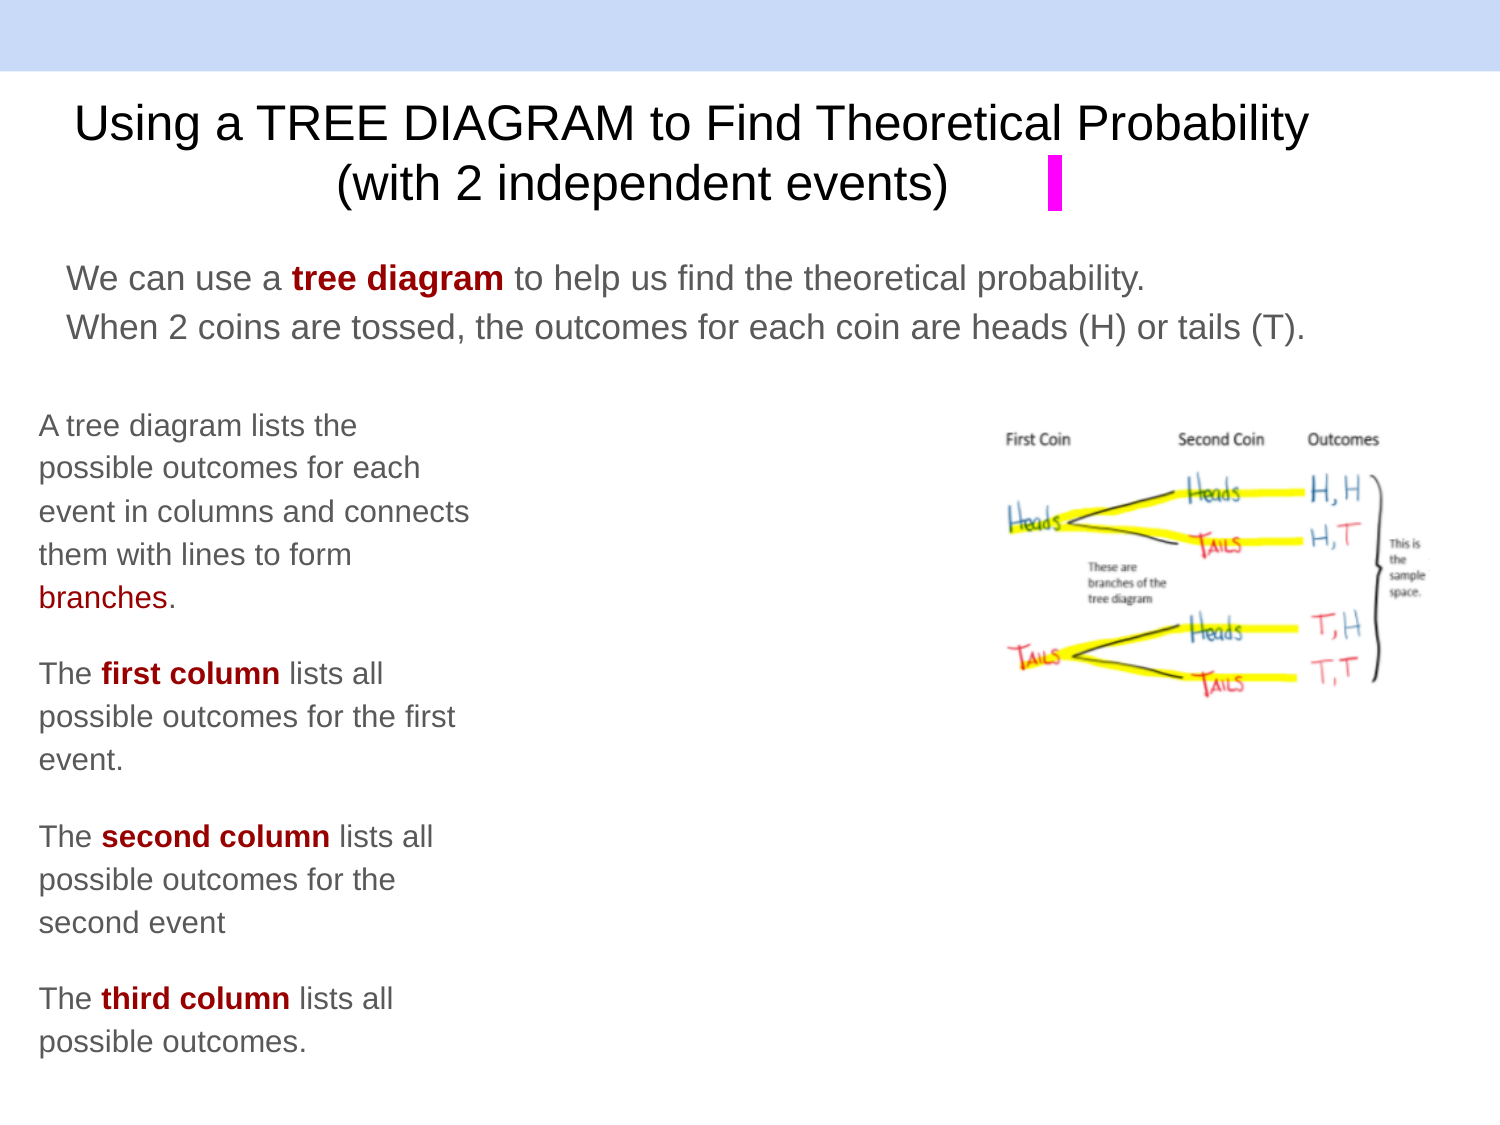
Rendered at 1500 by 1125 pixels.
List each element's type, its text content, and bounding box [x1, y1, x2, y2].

title Using a TREE DIAGRAM to Find Theoretical Probability (with 2 independent events) [0, 75, 1398, 206]
list A tree diagram lists the possible outcomes for each event in columns and connects them with lines to form branches. The first column lists all possible outcomes for the first event. The second column lists all possible outcomes for the second event The third column lists all possible outcomes. [23, 384, 493, 1062]
list We can use a tree diagram to help us find the theoretical probability. When 2 coins are tossed, the outcomes for each coin are heads (H) or tails (T). [51, 234, 1449, 1001]
picture [517, 420, 1477, 1026]
